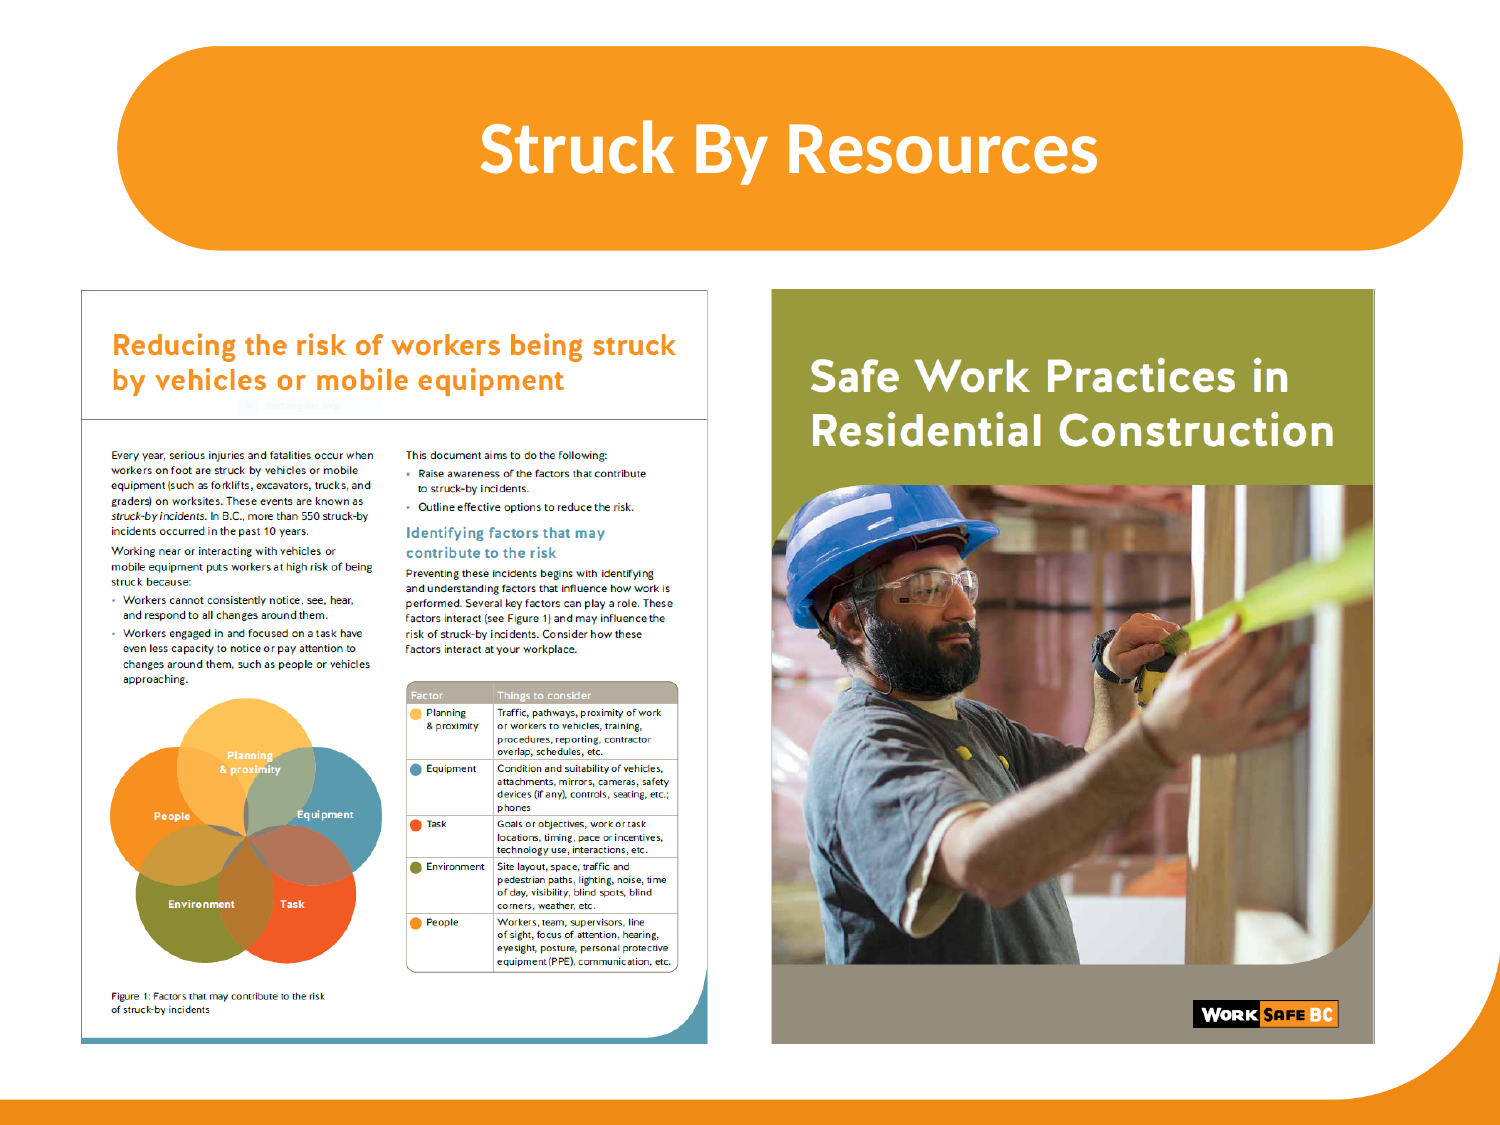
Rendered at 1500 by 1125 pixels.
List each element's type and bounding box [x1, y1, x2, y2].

picture [0, 0, 1500, 1125]
text_box [114, 43, 1466, 253]
